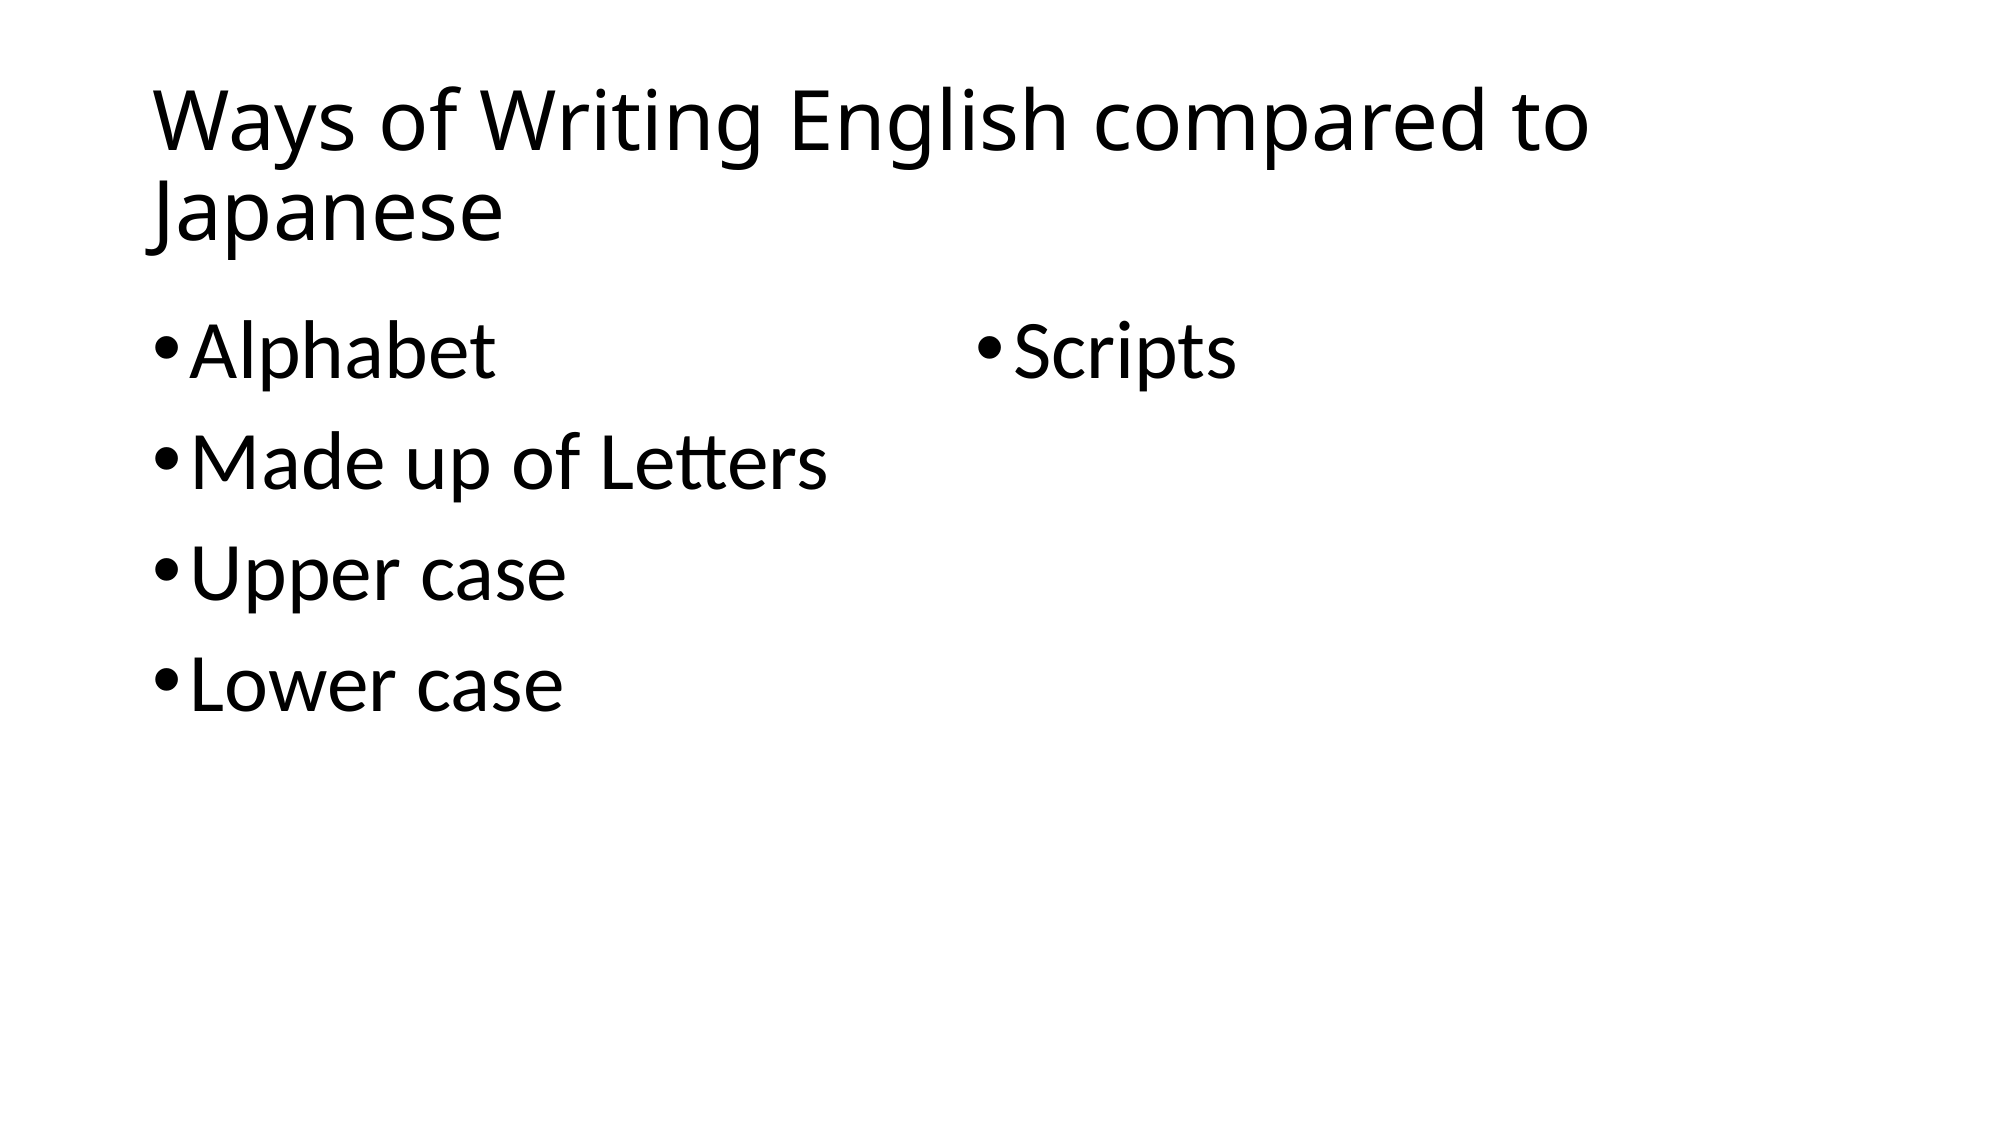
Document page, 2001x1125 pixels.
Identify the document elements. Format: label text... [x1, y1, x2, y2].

title Ways of Writing English compared to Japanese [137, 59, 1863, 278]
text_box Scripts [960, 299, 1713, 1014]
list Alphabet Made up of Letters Upper case Lower case [137, 299, 889, 1014]
